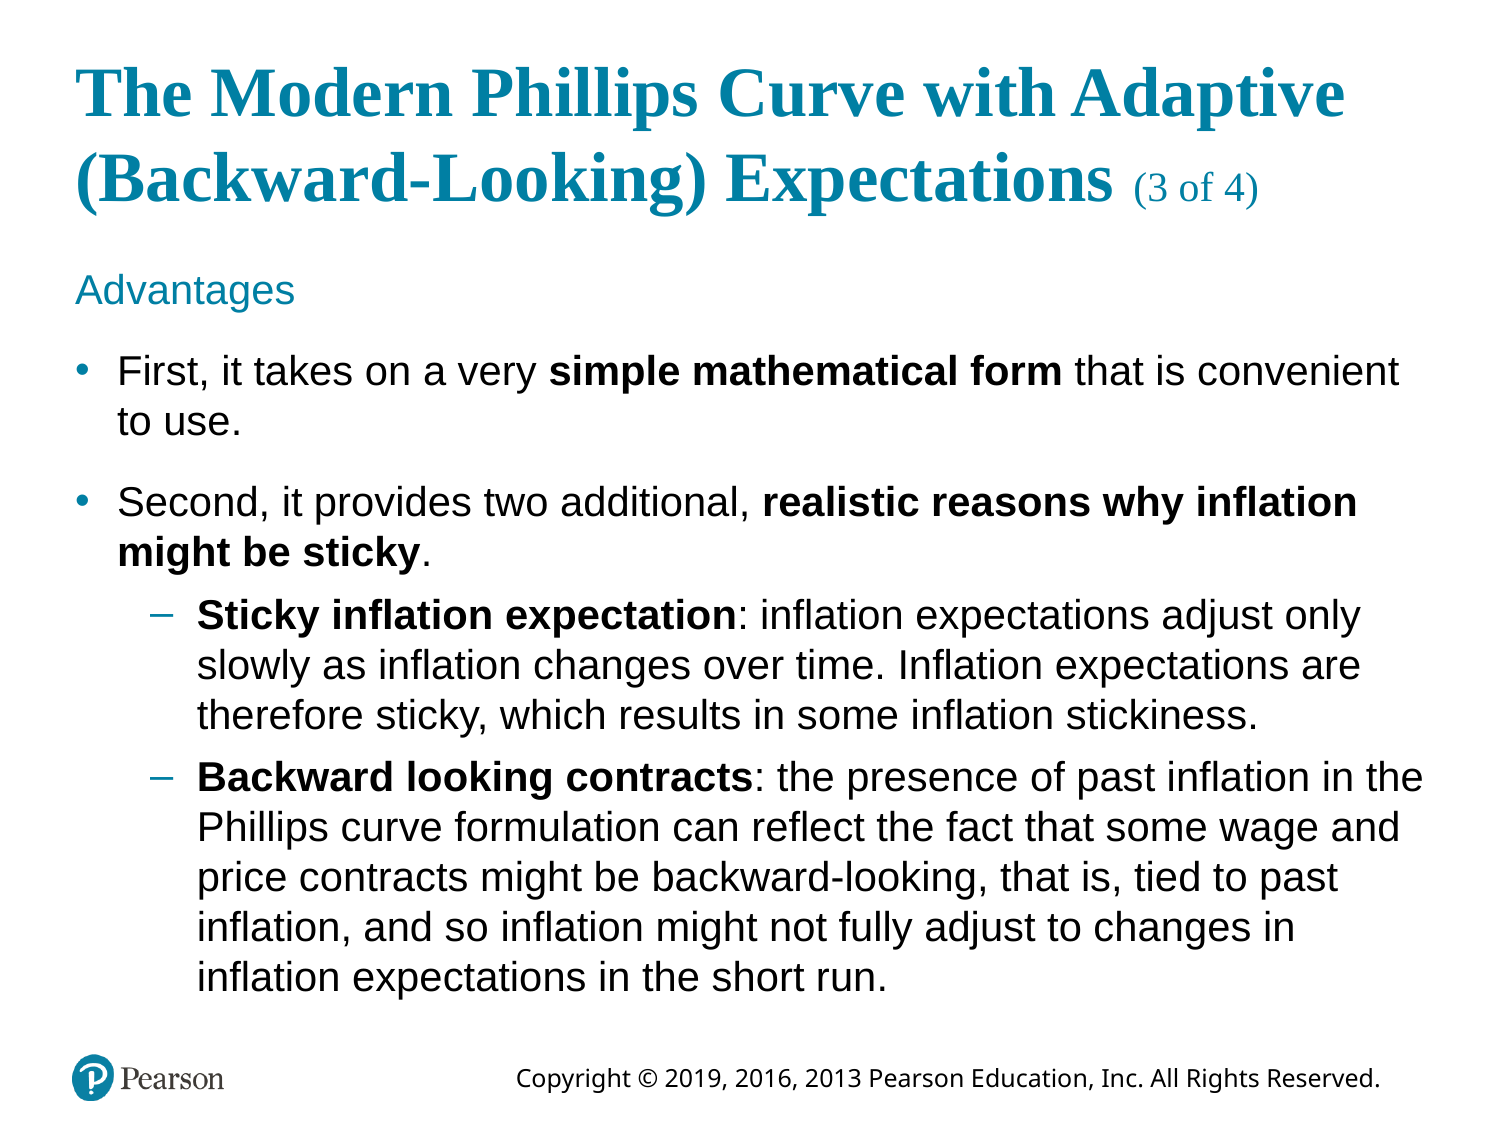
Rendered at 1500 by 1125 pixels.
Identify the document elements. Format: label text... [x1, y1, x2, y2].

picture [99, 1054, 224, 1101]
title The Modern Phillips Curve with Adaptive (Backward-Looking) Expectations (3 of 4) [75, 35, 1425, 216]
picture [81, 1064, 107, 1089]
picture [72, 1087, 83, 1101]
list Advantages First, it takes on a very simple mathematical form that is convenient to use. Second, it provides two additional, realistic reasons why inflation might be sticky. Sticky inflation expectation: inflation expectations adjust only slowly as inflation changes over time. Inflation expectations are therefore sticky, which results in some inflation stickiness. Backward looking contracts: the presence of past inflation in the Phillips curve formulation can reflect the fact that some wage and price contracts might be backward-looking, that is, tied to past inflation, and so inflation might not fully adjust to changes in inflation expectations in the short run. [75, 262, 1425, 1005]
picture [72, 1054, 89, 1072]
